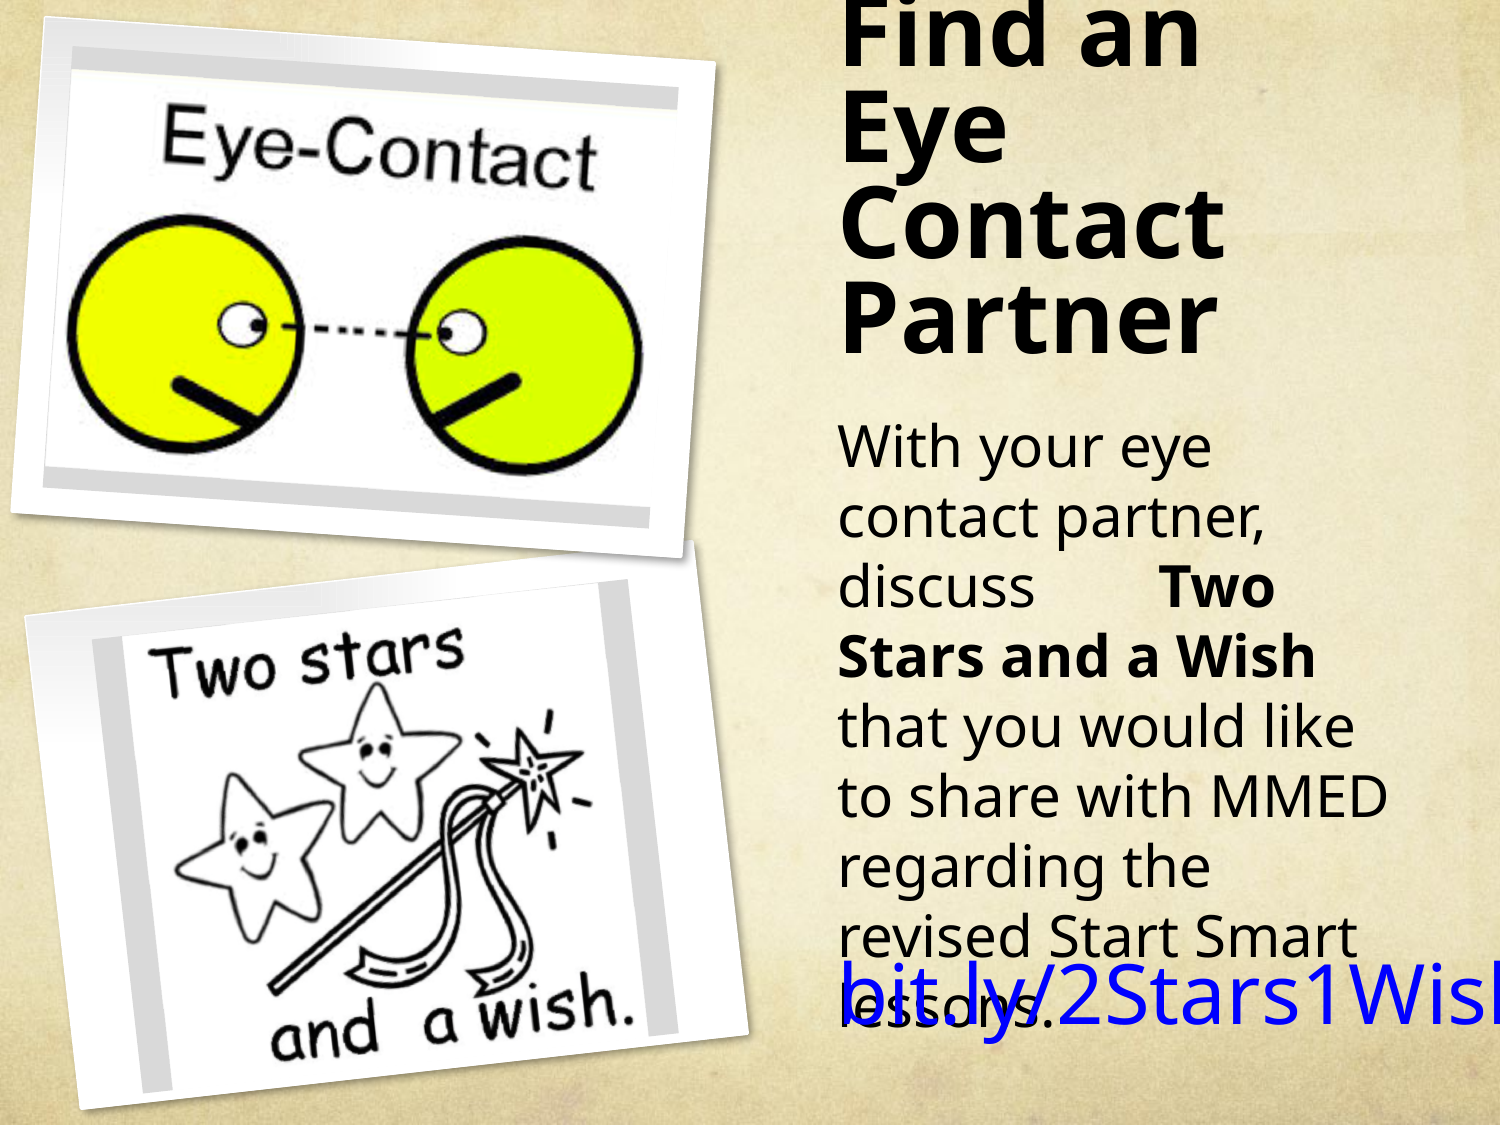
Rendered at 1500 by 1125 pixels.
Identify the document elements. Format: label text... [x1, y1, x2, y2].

text_box bit.ly/2Stars1Wish [822, 933, 1500, 1049]
title Find an Eye Contact Partner [822, 183, 1408, 374]
list With your eye contact partner, discuss Two Stars and a Wish that you would like to share with MMED regarding the revised Start Smart lessons. [822, 401, 1408, 757]
picture [0, 0, 1500, 1125]
